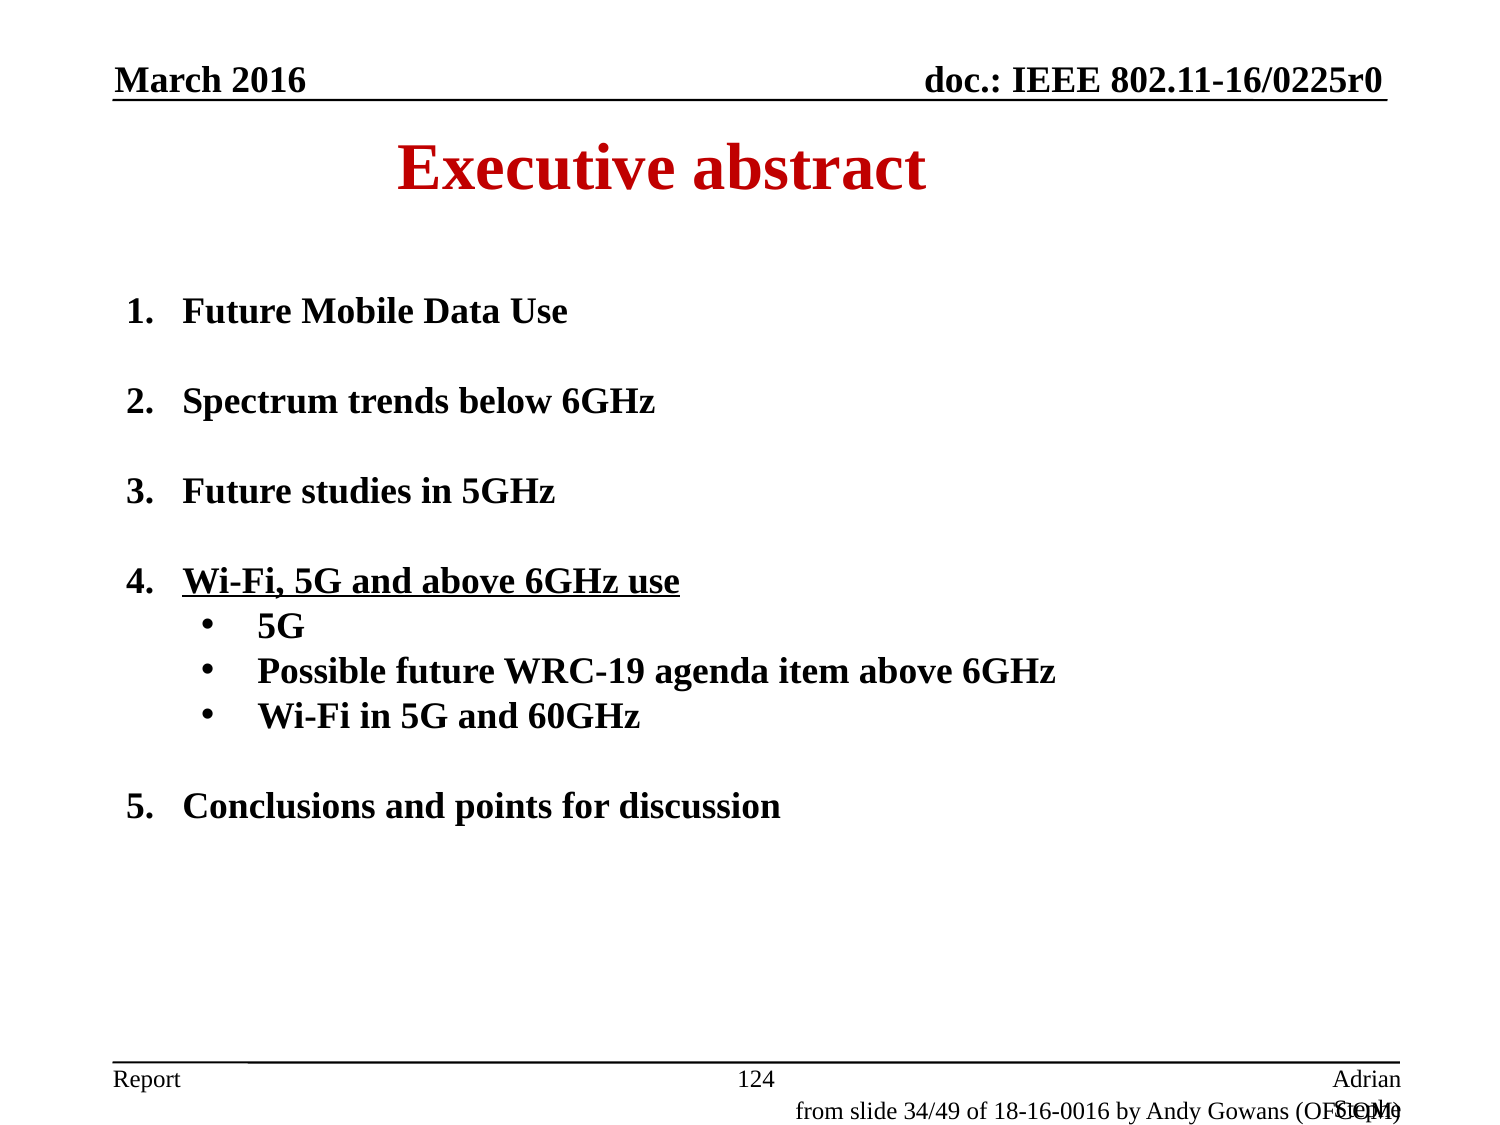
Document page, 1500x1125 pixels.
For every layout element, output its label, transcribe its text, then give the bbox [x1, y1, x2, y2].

text_box CONTENT [290, 24, 1181, 99]
text_box Future Mobile Data Use Spectrum trends below 6GHz Future studies in 5GHz Wi-Fi, 5G and above 6GHz use 5G Possible future WRC-19 agenda item above 6GHz Wi-Fi in 5G and 60GHz Conclusions and points for discussion [111, 218, 1425, 834]
footer Adrian Stephens, Intel Corporation [1324, 1061, 1402, 1087]
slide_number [114, 54, 374, 101]
text_box from slide 34/49 of 18-16-0016 by Andy Gowans (OFCOM) [343, 1087, 1417, 1125]
title Executive abstract [24, 75, 1300, 250]
slide_number 124 [711, 1061, 801, 1087]
